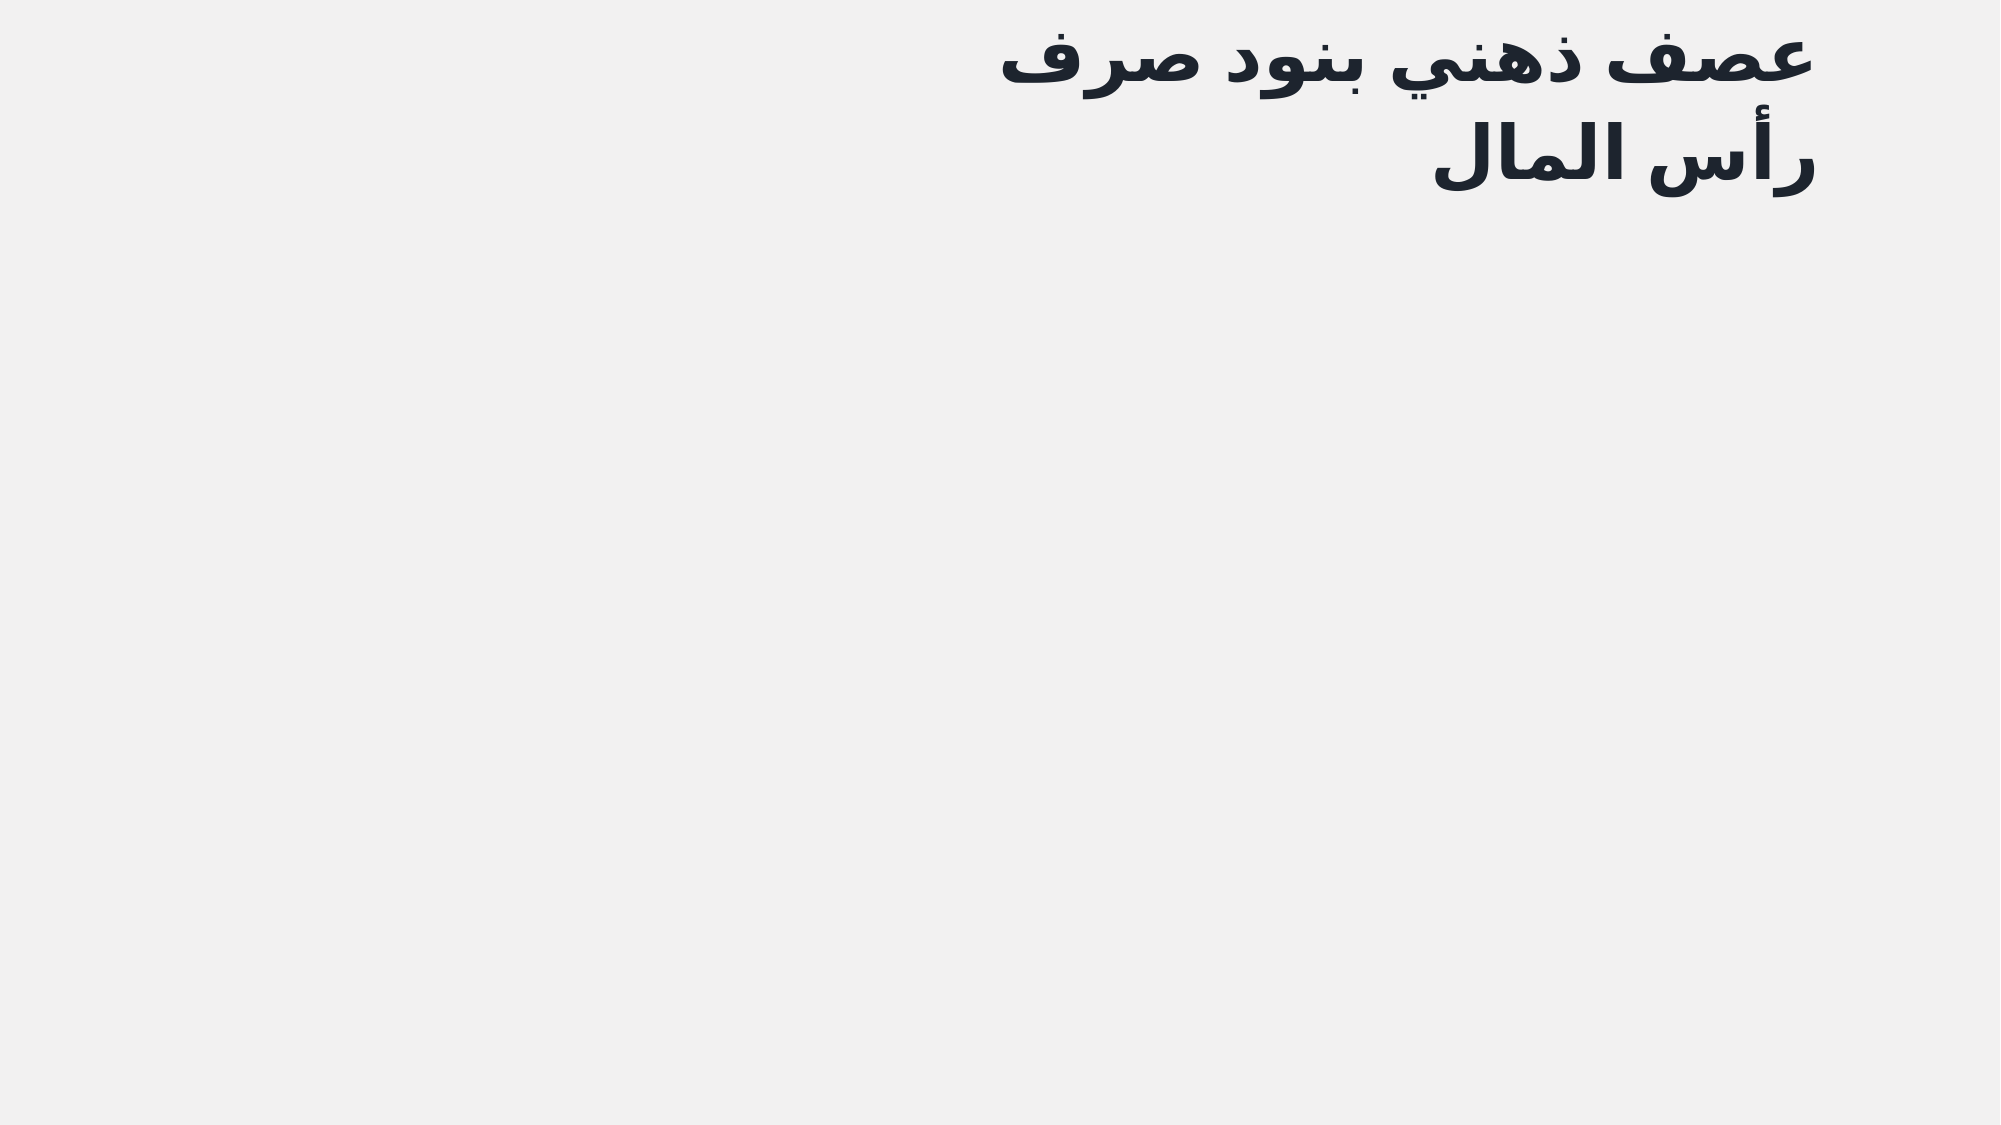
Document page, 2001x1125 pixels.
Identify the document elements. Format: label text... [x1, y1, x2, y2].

title عصف ذهني بنود صرف رأس المال [886, 64, 1838, 210]
